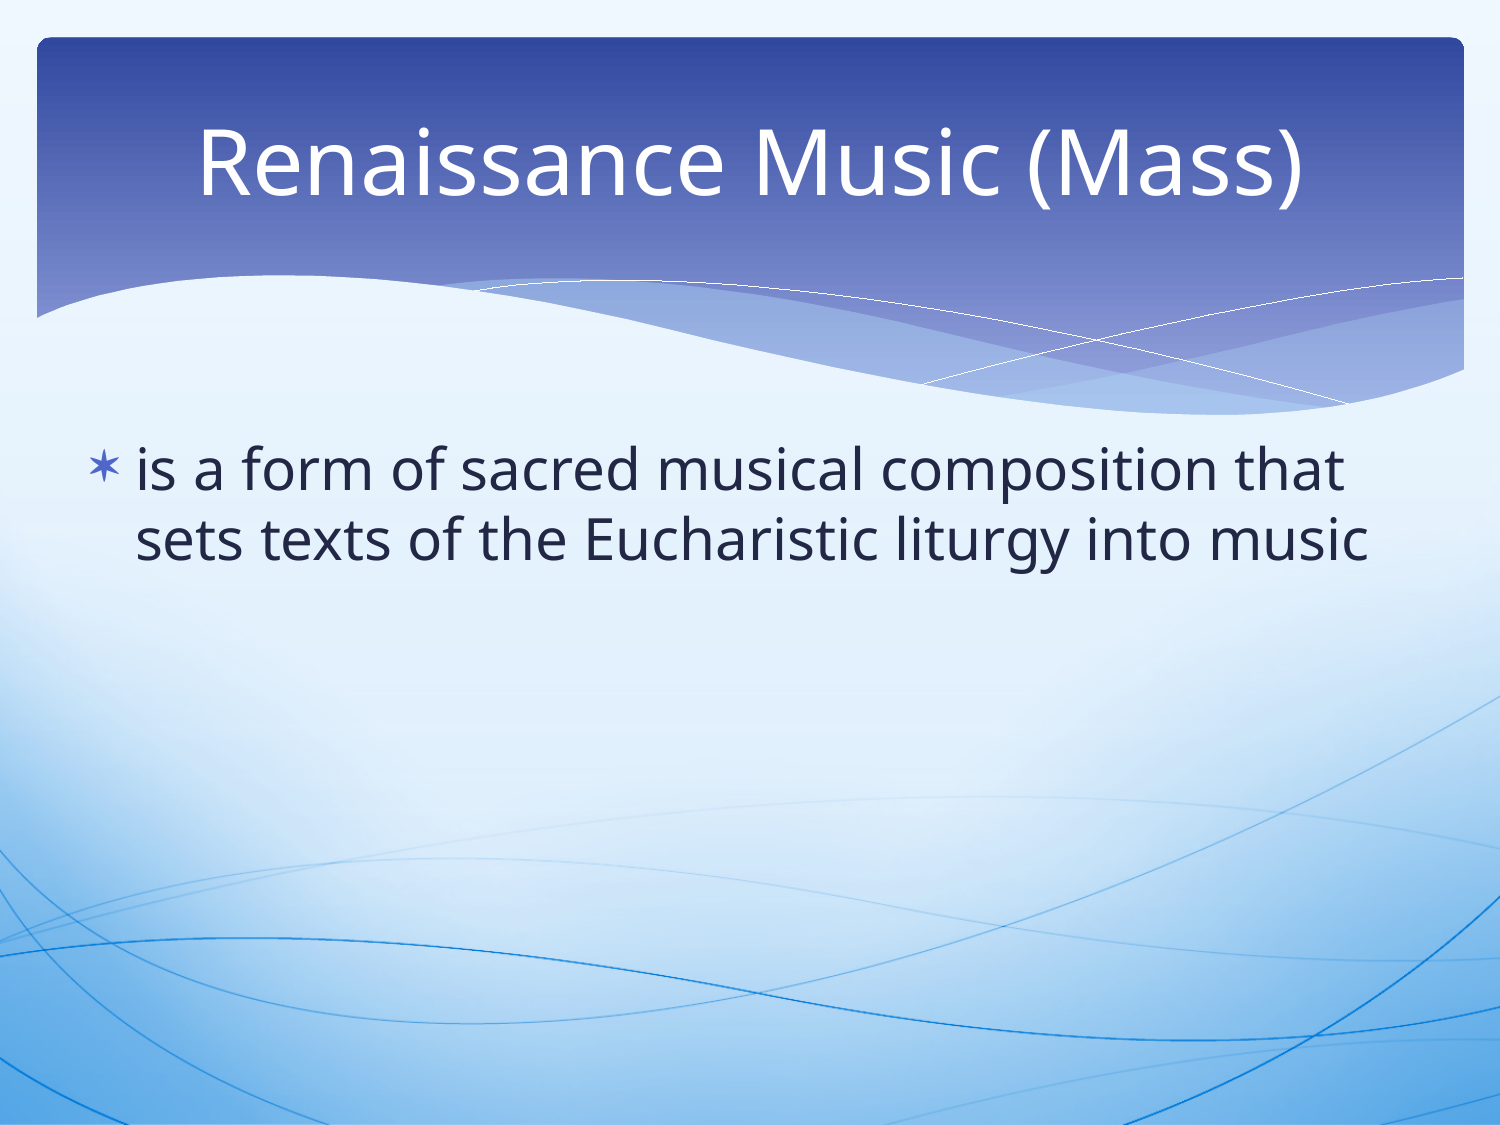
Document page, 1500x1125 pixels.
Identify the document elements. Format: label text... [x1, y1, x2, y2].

list is a form of sacred musical composition that sets texts of the Eucharistic liturgy into music [75, 425, 1425, 1050]
title Renaissance Music (Mass) [75, 55, 1425, 261]
